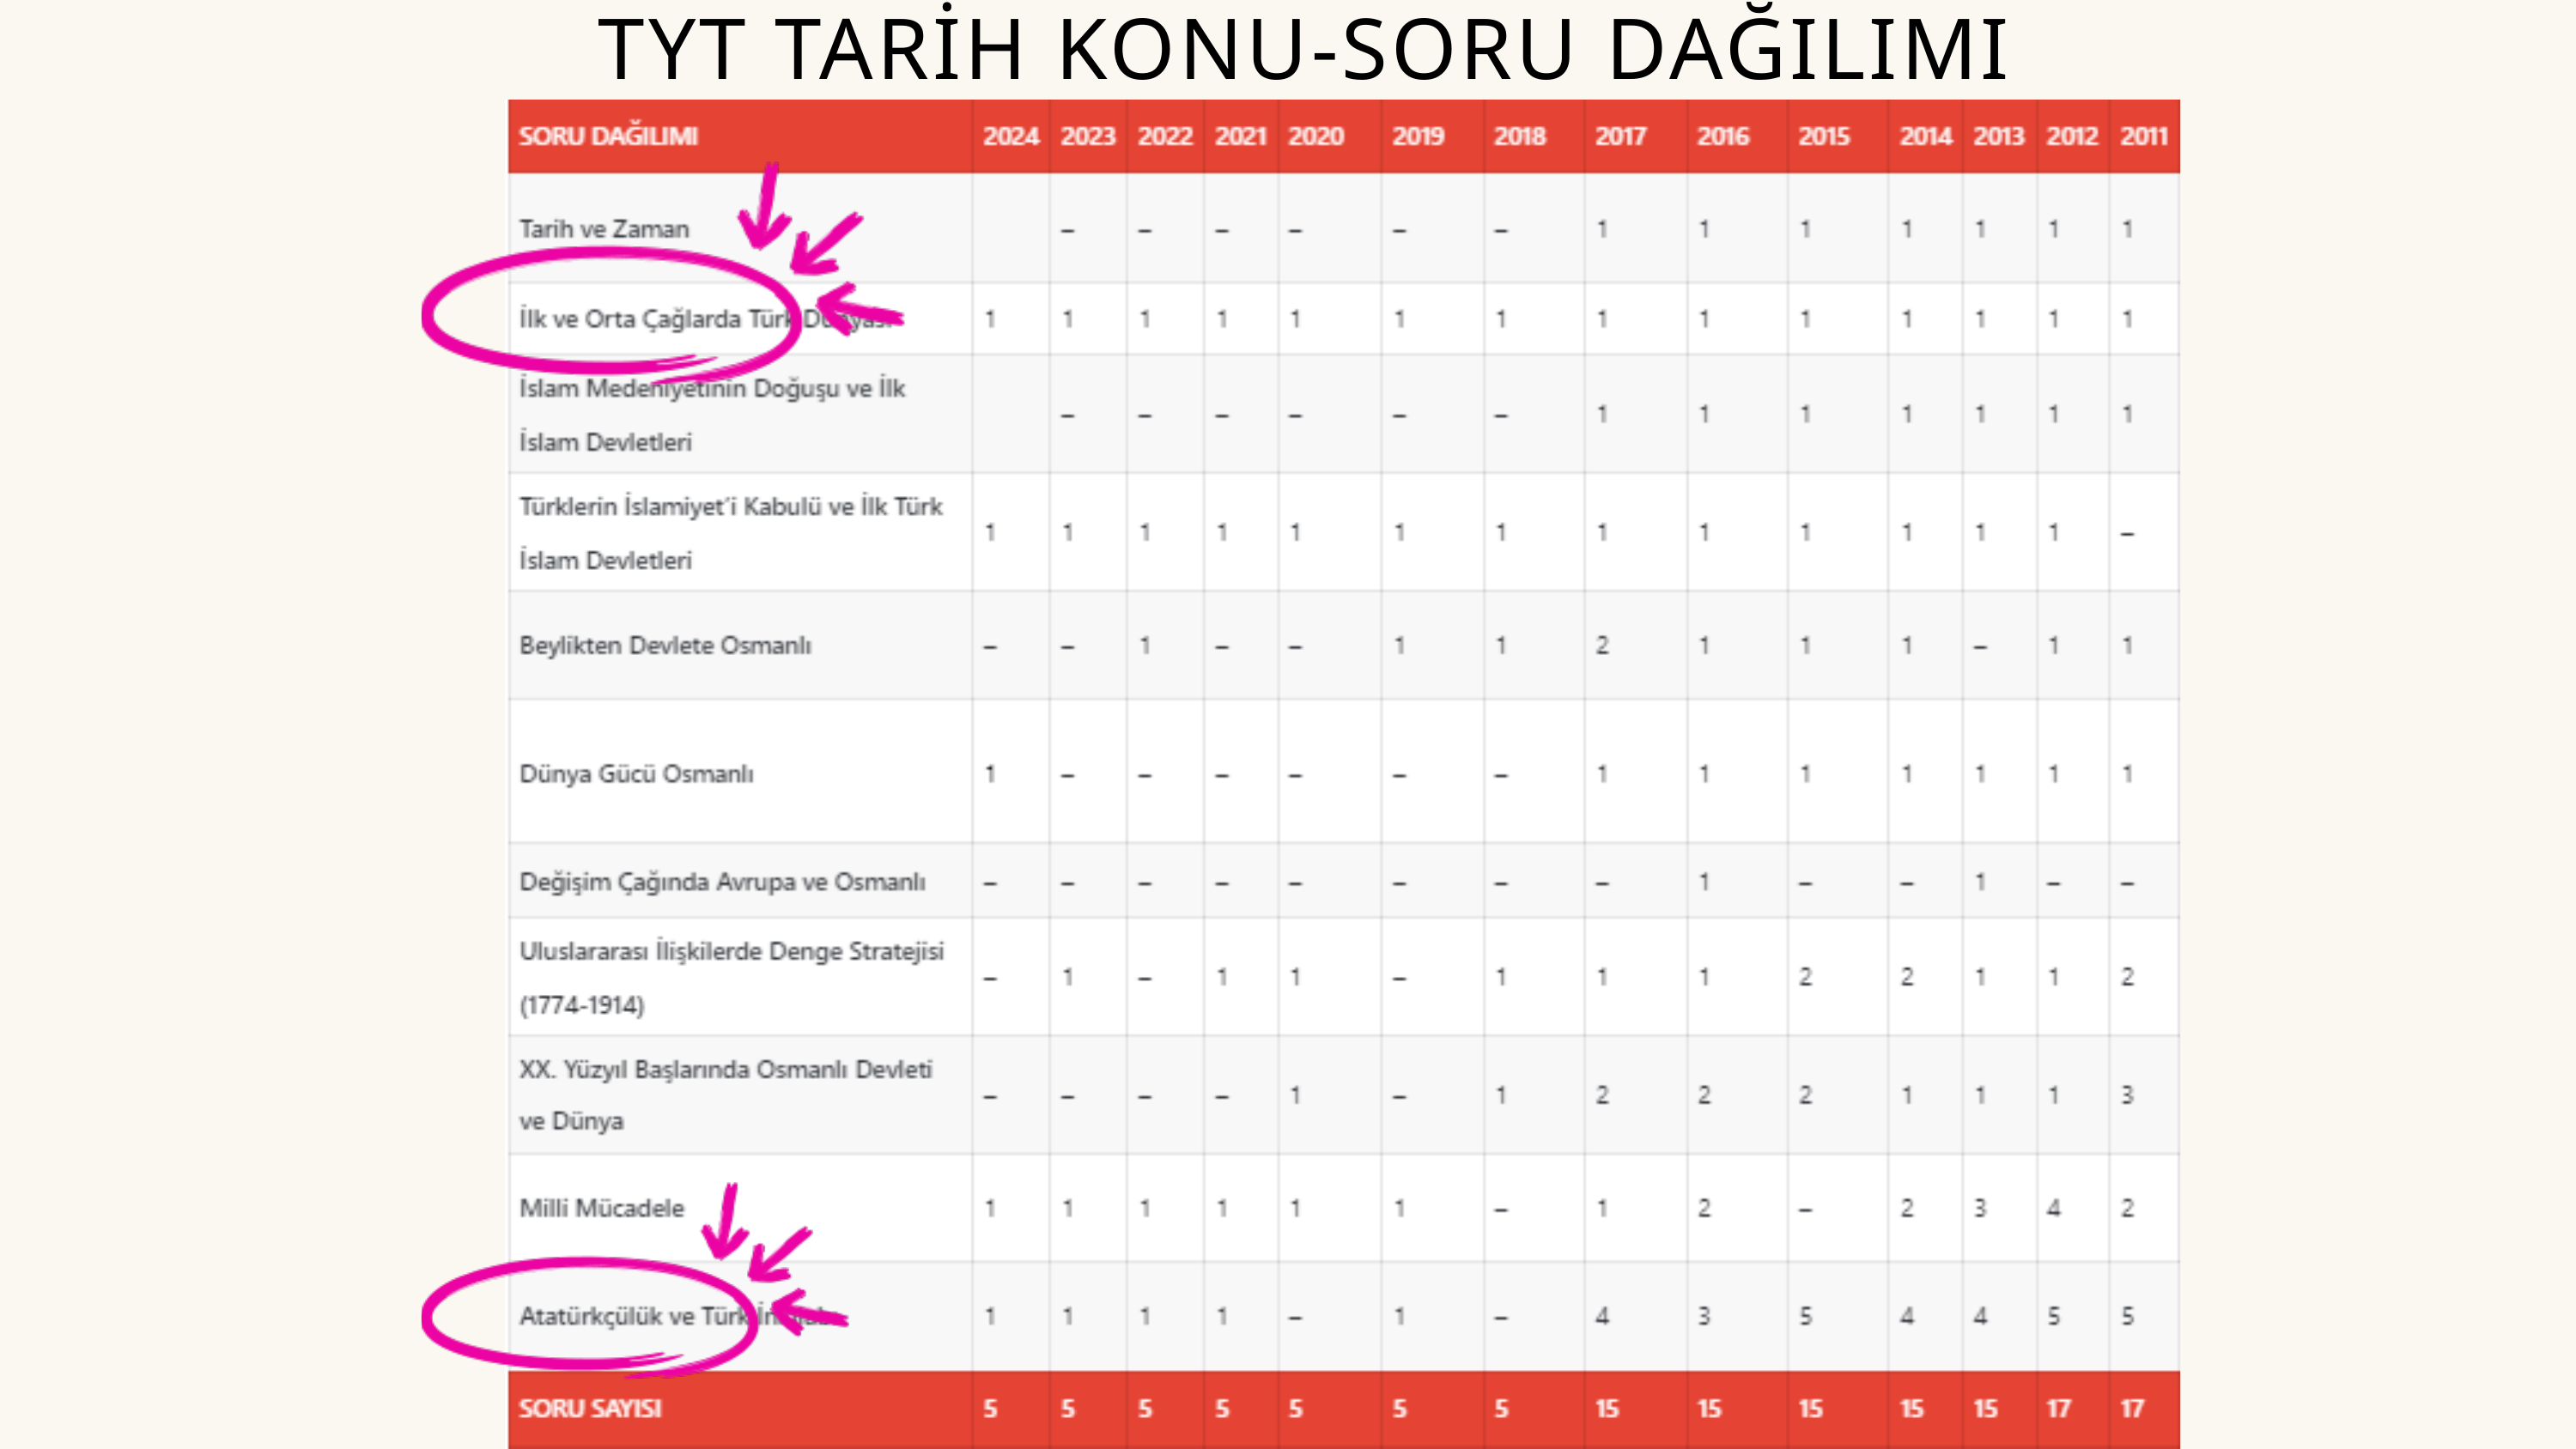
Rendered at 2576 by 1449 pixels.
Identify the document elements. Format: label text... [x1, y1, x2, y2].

text_box [421, 161, 907, 386]
text_box TYT TARİH KONU-SORU DAĞILIMI [340, 8, 2269, 97]
text_box [421, 1181, 851, 1380]
text_box [504, 100, 2181, 1449]
